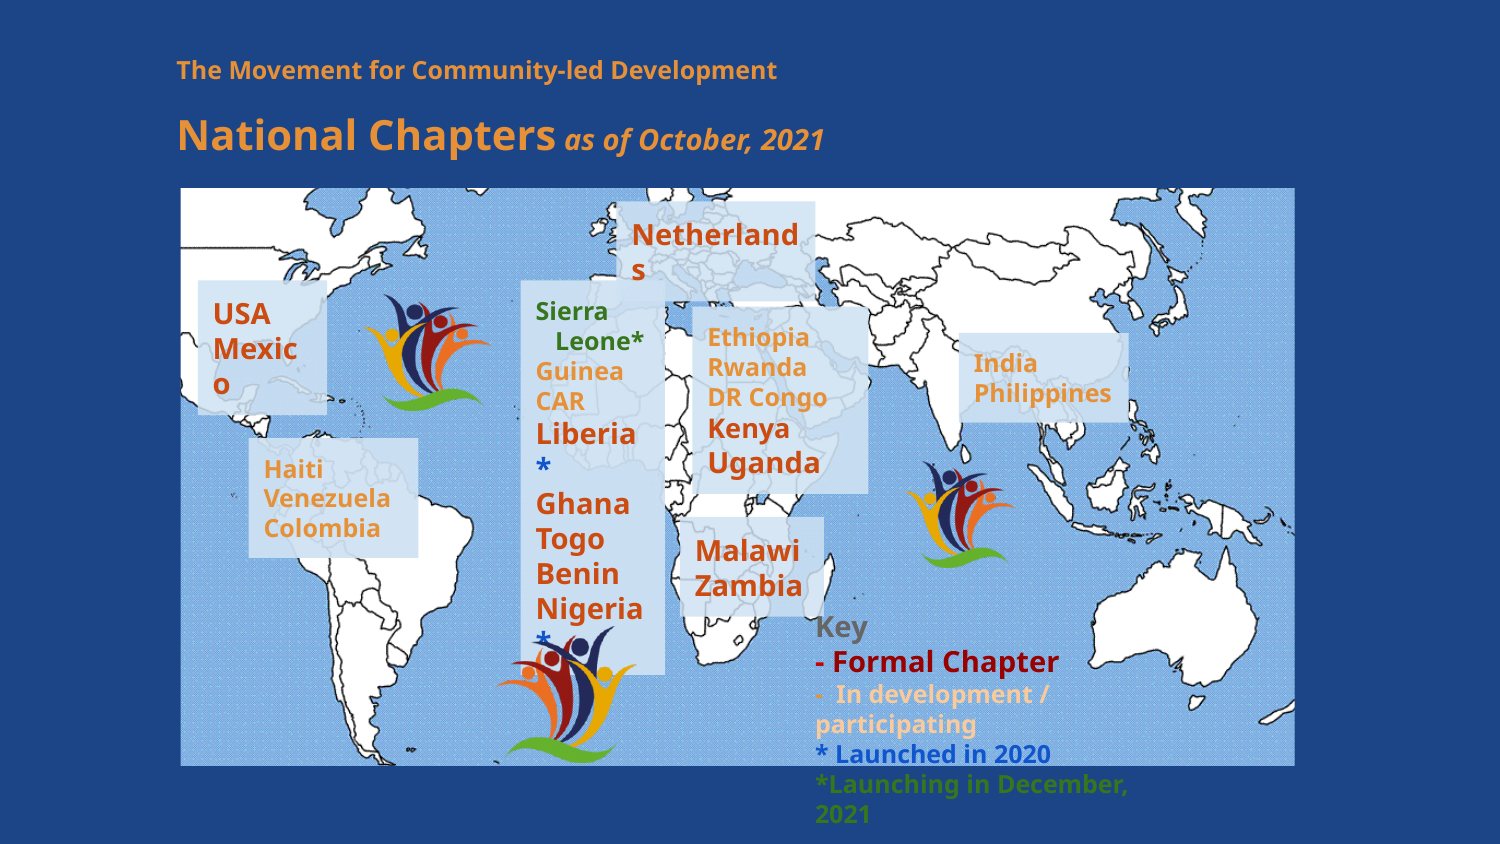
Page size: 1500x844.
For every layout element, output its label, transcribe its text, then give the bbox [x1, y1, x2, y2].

text_box Key - Formal Chapter - In development / participating * Launched in 2020 *Launching in December, 2021 [800, 774, 1208, 844]
text_box The Movement for Community-led Development National Chapters as of October, 2021 [161, 35, 1344, 171]
picture [180, 187, 1295, 766]
